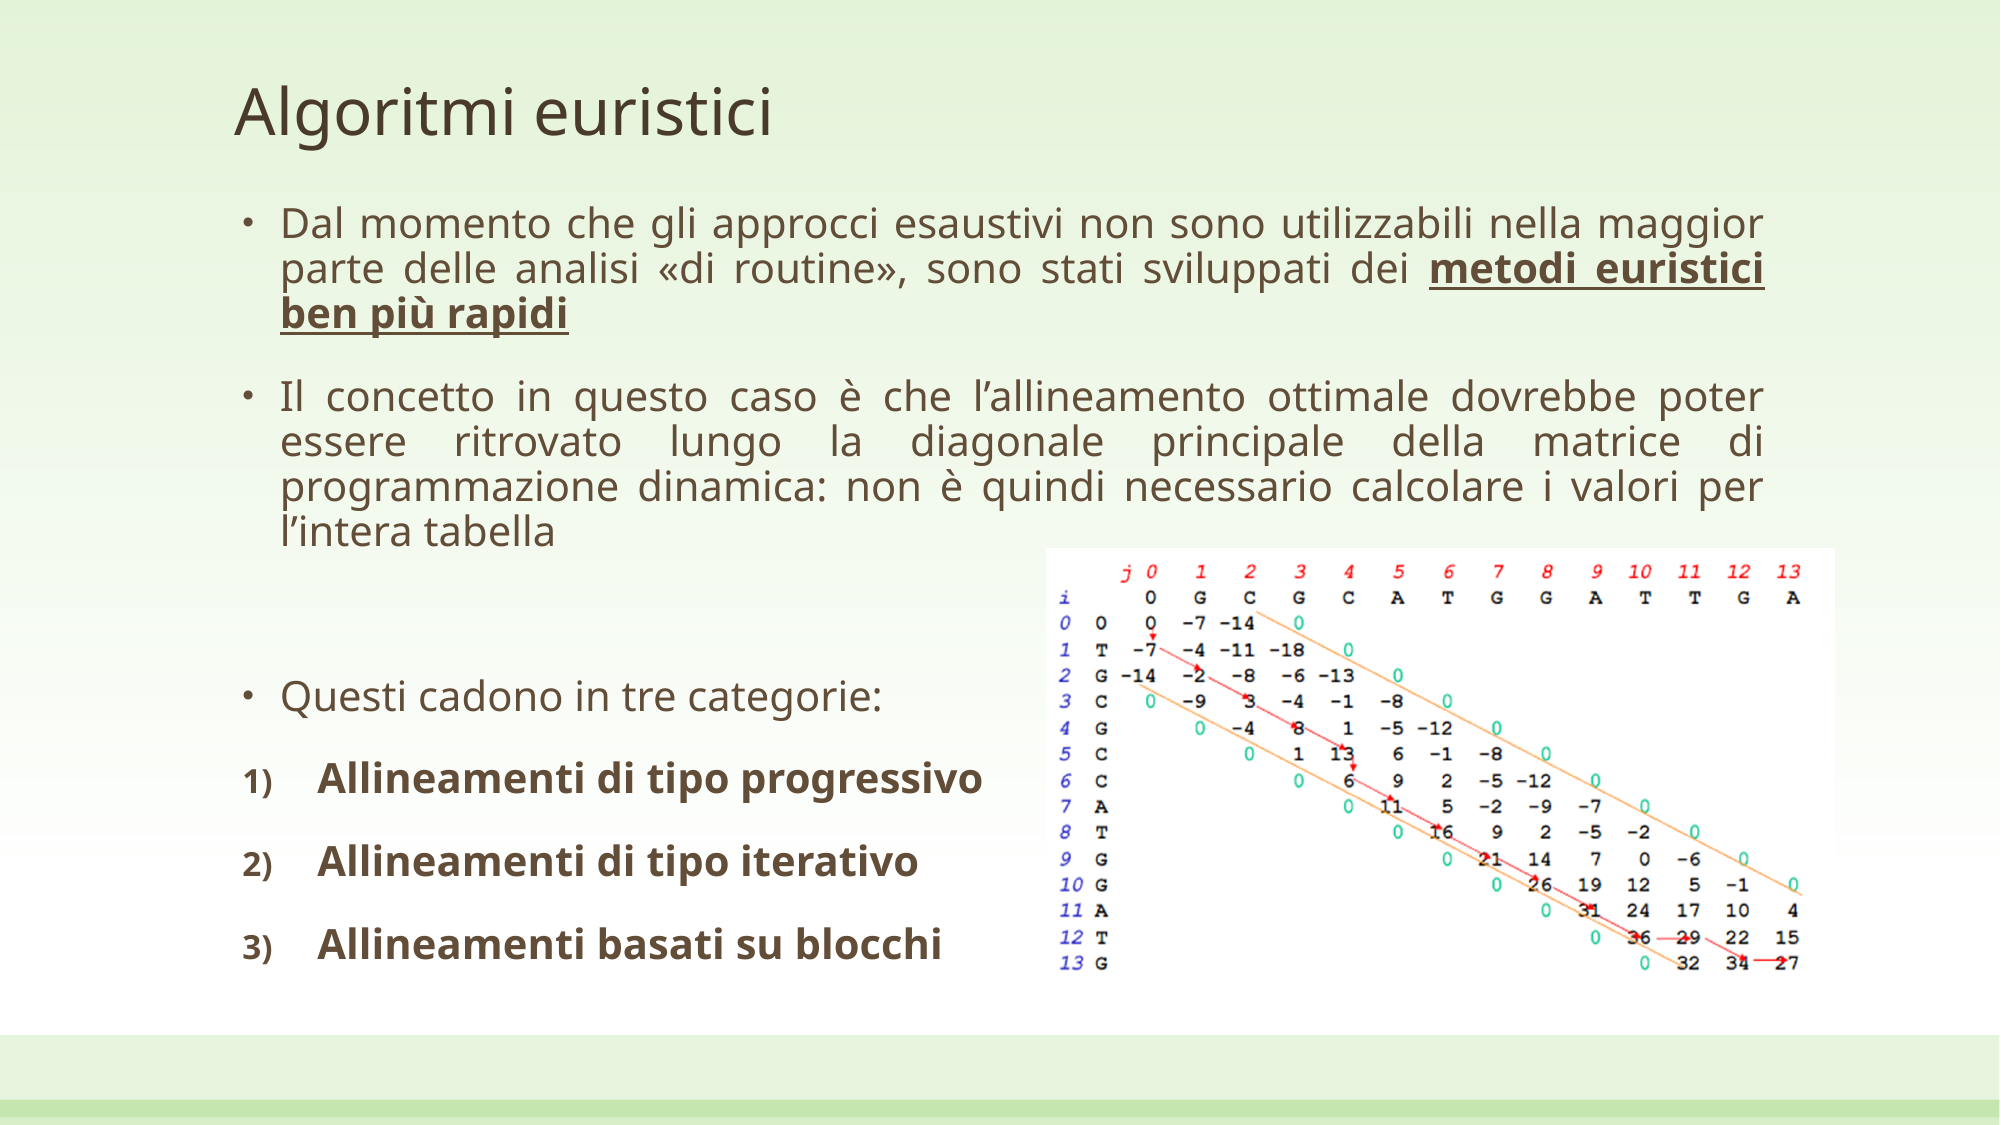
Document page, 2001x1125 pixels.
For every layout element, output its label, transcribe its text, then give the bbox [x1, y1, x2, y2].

title Algoritmi euristici [219, 71, 1780, 158]
picture [1045, 547, 1835, 1009]
list Dal momento che gli approcci esaustivi non sono utilizzabili nella maggior parte delle analisi «di routine», sono stati sviluppati dei metodi euristici ben più rapidi Il concetto in questo caso è che l’allineamento ottimale dovrebbe poter essere ritrovato lungo la diagonale principale della matrice di programmazione dinamica: non è quindi necessario calcolare i valori per l’intera tabella Questi cadono in tre categorie: Allineamenti di tipo progressivo Allineamenti di tipo iterativo Allineamenti basati su blocchi [219, 195, 1780, 987]
